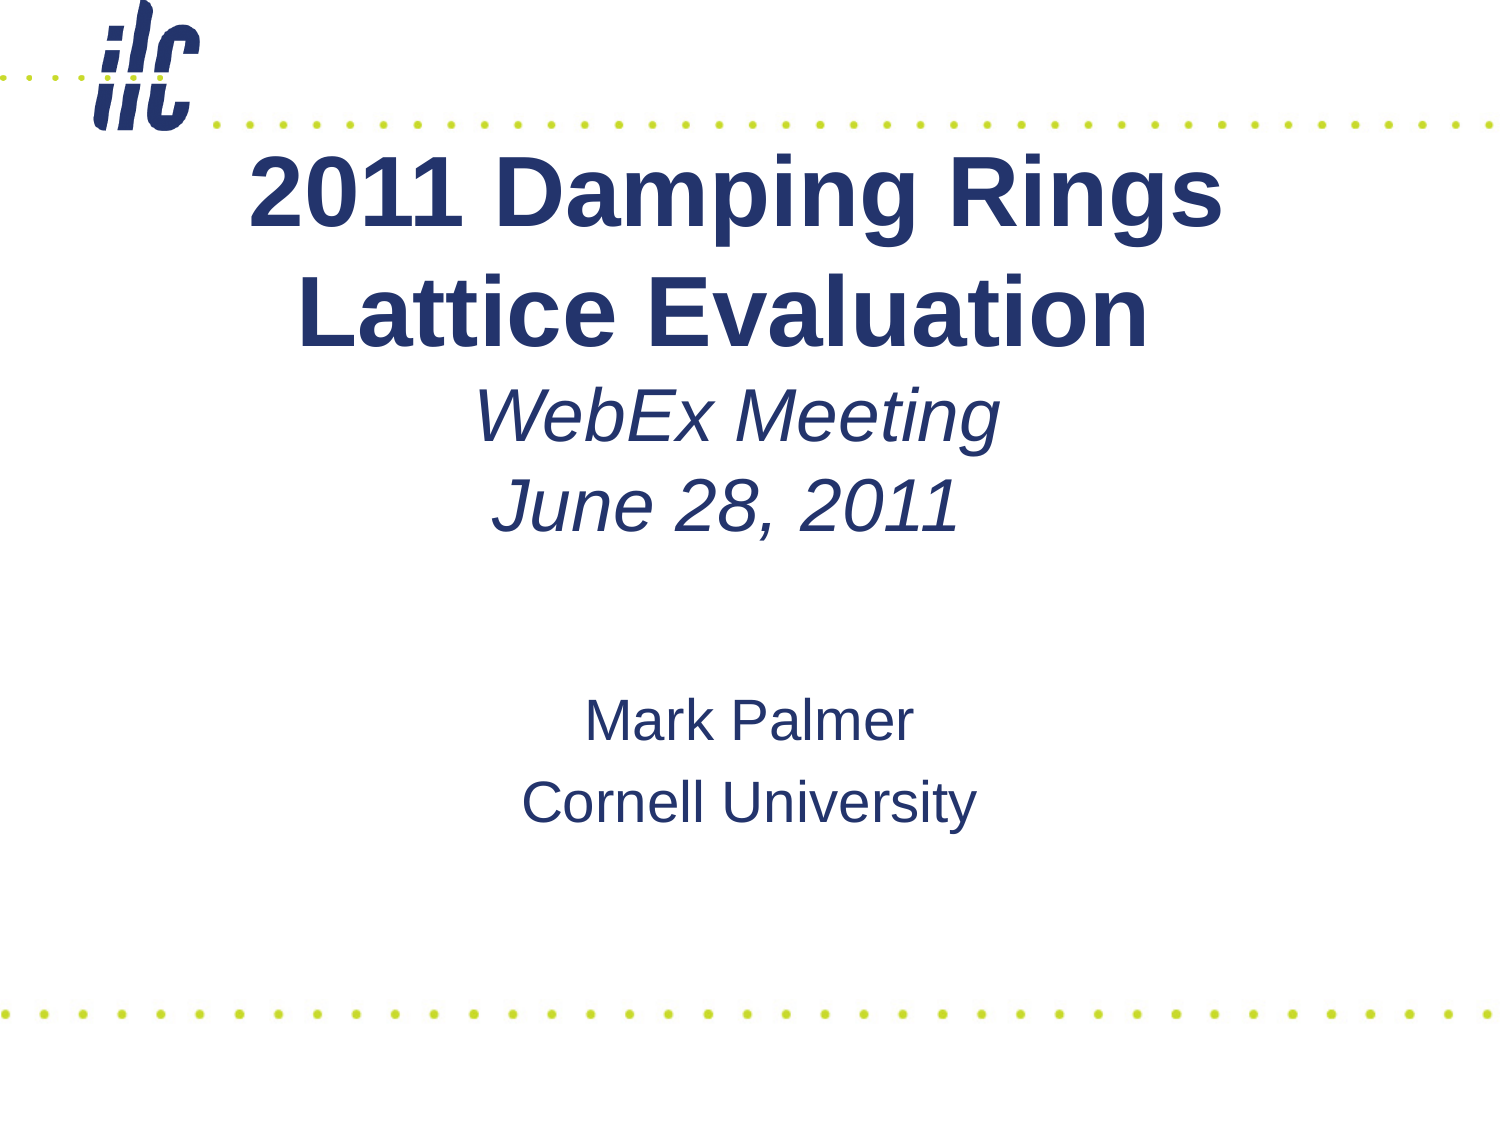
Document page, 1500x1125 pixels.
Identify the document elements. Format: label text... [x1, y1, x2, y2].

title 2011 Damping Rings Lattice Evaluation WebEx Meeting June 28, 2011 [99, 249, 1375, 513]
picture [212, 112, 1500, 138]
picture [0, 999, 1500, 1030]
picture [0, 0, 200, 131]
subtitle Mark Palmer Cornell University [225, 675, 1275, 963]
